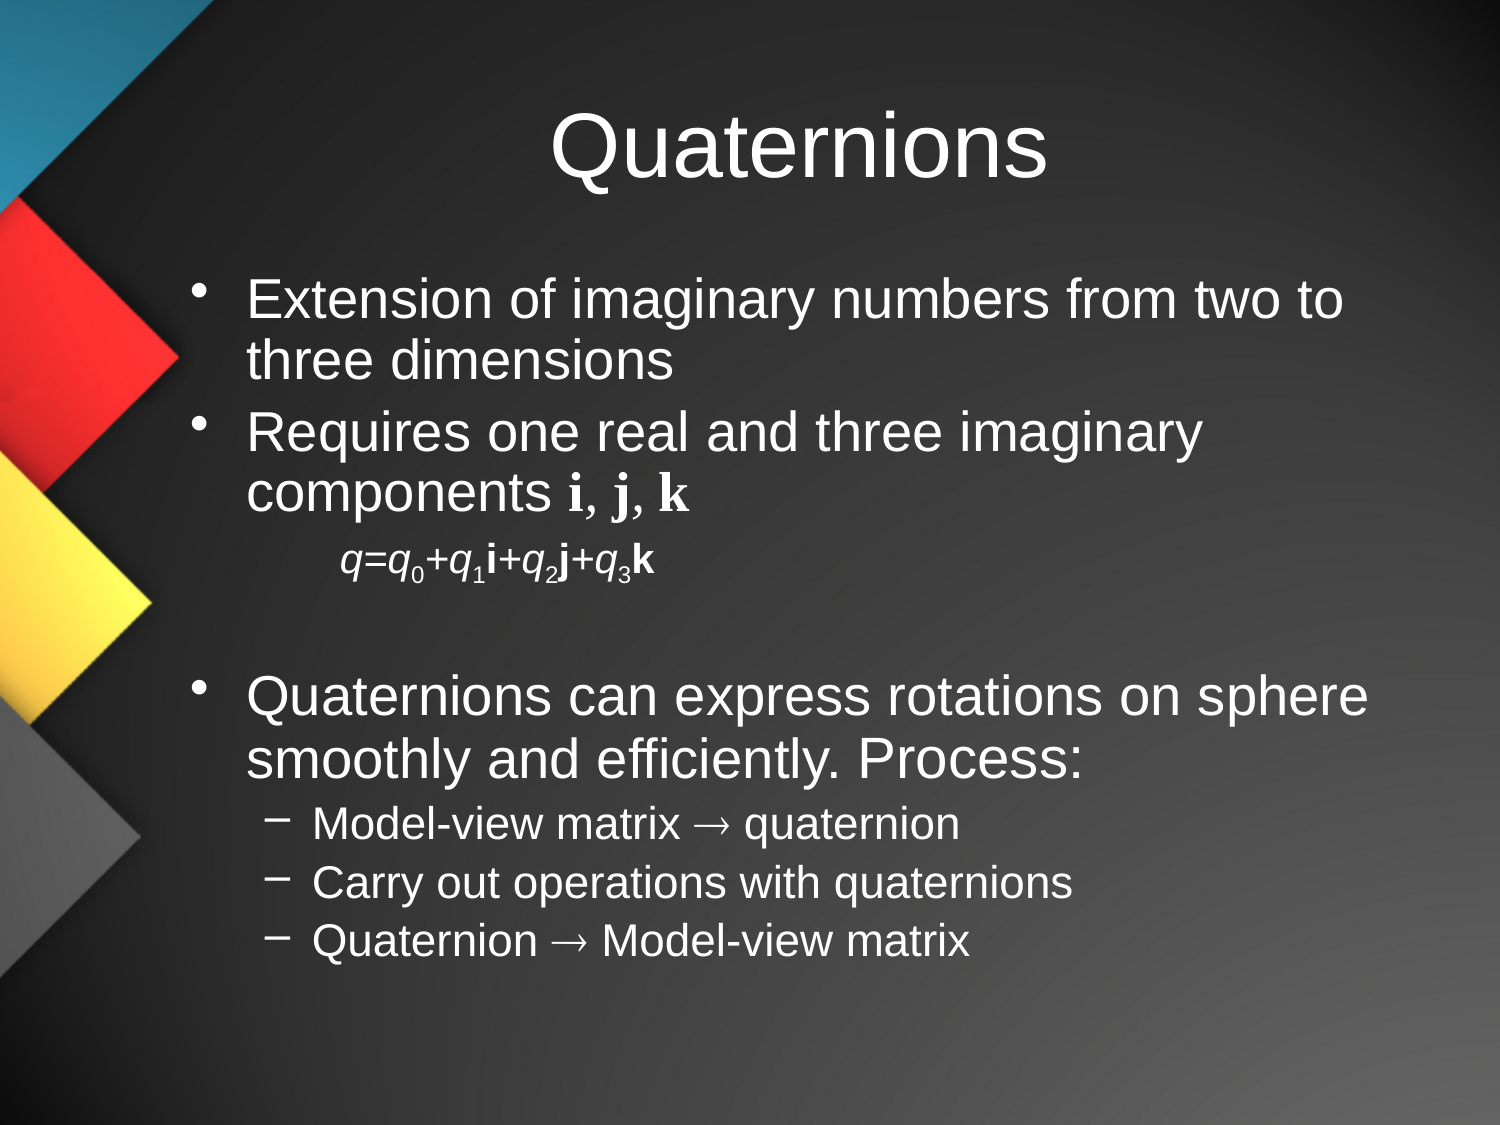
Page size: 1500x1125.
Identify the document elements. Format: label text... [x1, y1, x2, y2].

picture [0, 0, 1500, 1125]
list Extension of imaginary numbers from two to three dimensions Requires one real and three imaginary components i, j, k q=q0+q1i+q2j+q3k Quaternions can express rotations on sphere smoothly and efficiently. Process: Model-view matrix  quaternion Carry out operations with quaternions Quaternion  Model-view matrix [174, 262, 1426, 1006]
title Quaternions [174, 44, 1426, 238]
